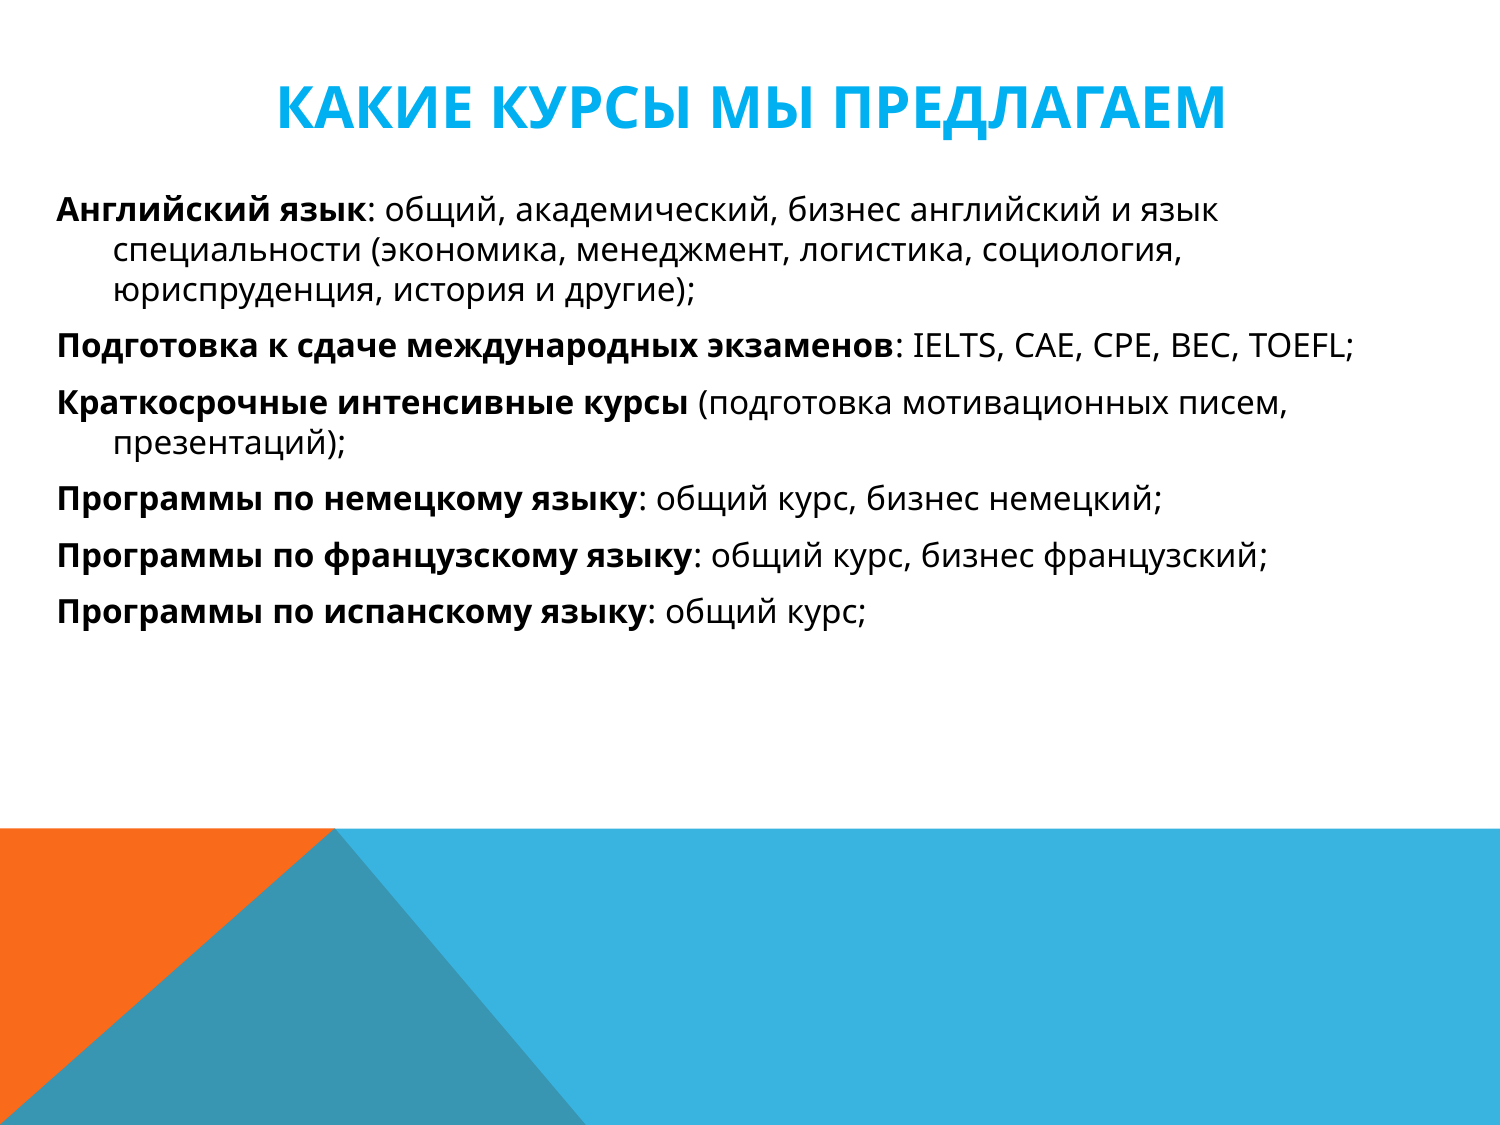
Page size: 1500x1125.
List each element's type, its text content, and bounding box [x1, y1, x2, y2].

title Какие курсы мы предлагаем [135, 60, 1369, 150]
list Английский язык: общий, академический, бизнес английский и язык специальности (экономика, менеджмент, логистика, социология, юриспруденция, история и другие); Подготовка к сдаче международных экзаменов: IELTS, CAE, CPE, BEC, TOEFL; Краткосрочные интенсивные курсы (подготовка мотивационных писем, презентаций); Программы по немецкому языку: общий курс, бизнес немецкий; Программы по французскому языку: общий курс, бизнес французский; Программы по испанскому языку: общий курс; [41, 180, 1459, 823]
